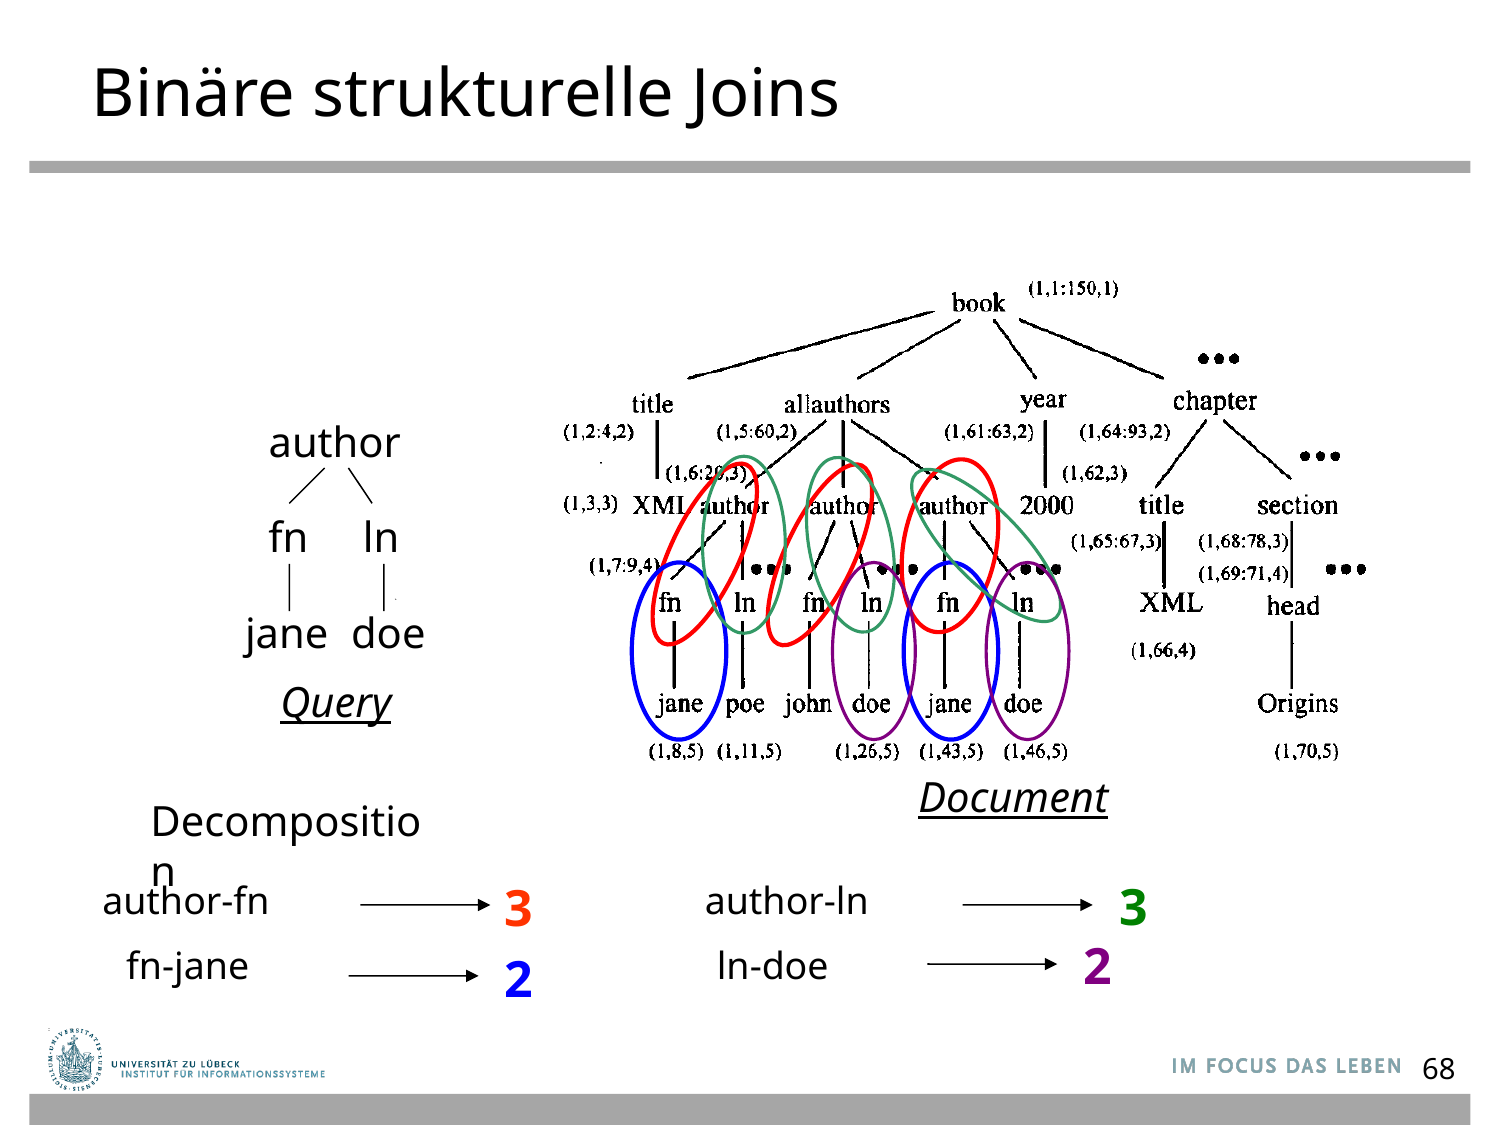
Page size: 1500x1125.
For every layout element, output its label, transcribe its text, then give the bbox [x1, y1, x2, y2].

text_box Document [903, 774, 1141, 829]
picture [1173, 1058, 1305, 1073]
text_box [962, 898, 1093, 912]
text_box 2 [1069, 927, 1129, 1003]
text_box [229, 408, 455, 666]
text_box fn-jane [111, 934, 419, 995]
text_box Query [265, 672, 431, 734]
slide_number 68 [1305, 1050, 1471, 1083]
text_box [348, 969, 479, 983]
picture [560, 266, 1376, 766]
text_box 3 [1104, 868, 1164, 944]
text_box [927, 957, 1058, 971]
text_box [360, 898, 490, 912]
title Binäre strukturelle Joins [76, 42, 1427, 126]
text_box 3 [490, 869, 561, 940]
text_box Decomposition [135, 786, 443, 902]
text_box 2 [490, 940, 561, 1016]
text_box author-fn [87, 869, 395, 930]
text_box author-ln [690, 869, 998, 930]
text_box ln-doe [702, 934, 1010, 995]
